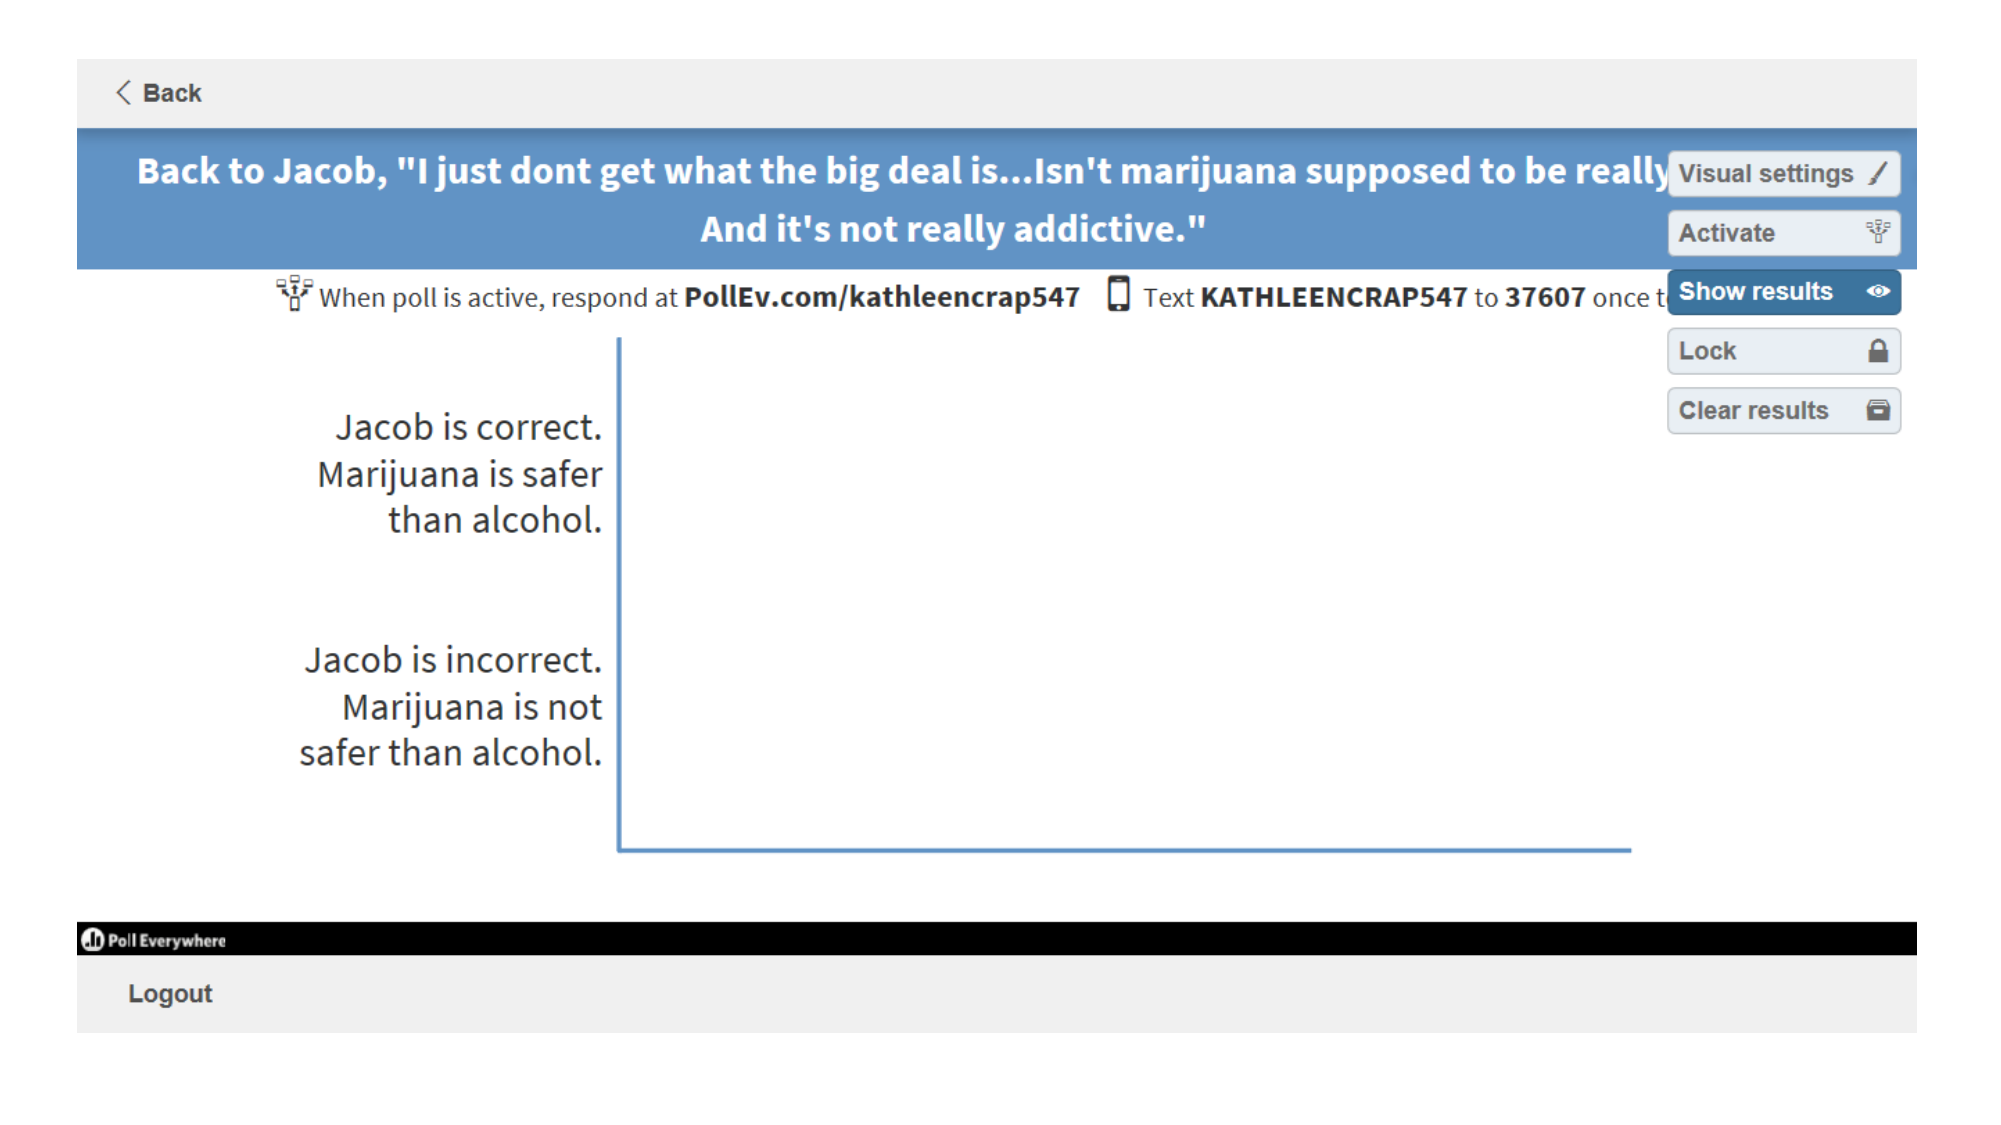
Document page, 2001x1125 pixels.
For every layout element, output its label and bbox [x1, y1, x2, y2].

picture [77, 59, 1917, 1033]
